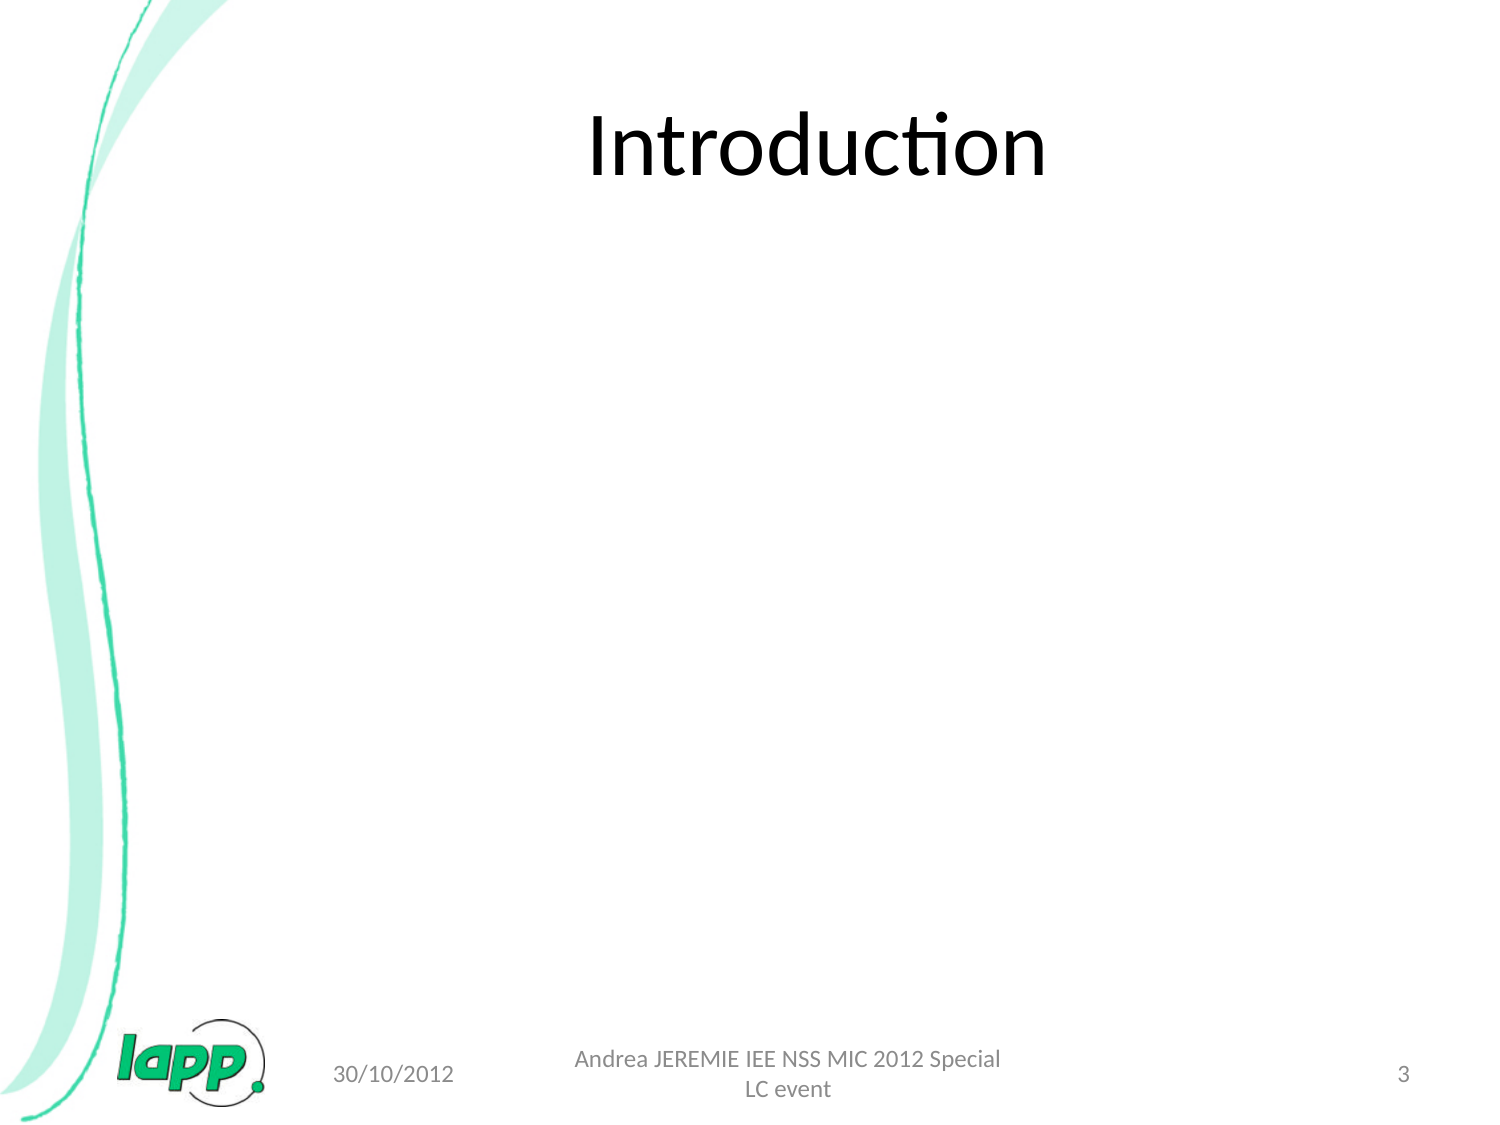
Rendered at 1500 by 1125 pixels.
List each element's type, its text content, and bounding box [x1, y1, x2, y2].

slide_number 3 [1074, 1042, 1425, 1103]
picture [0, 0, 311, 1125]
title Introduction [210, 44, 1426, 233]
footer Andrea JEREMIE IEE NSS MIC 2012 Special LC event [550, 1042, 1026, 1103]
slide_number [317, 1042, 493, 1103]
